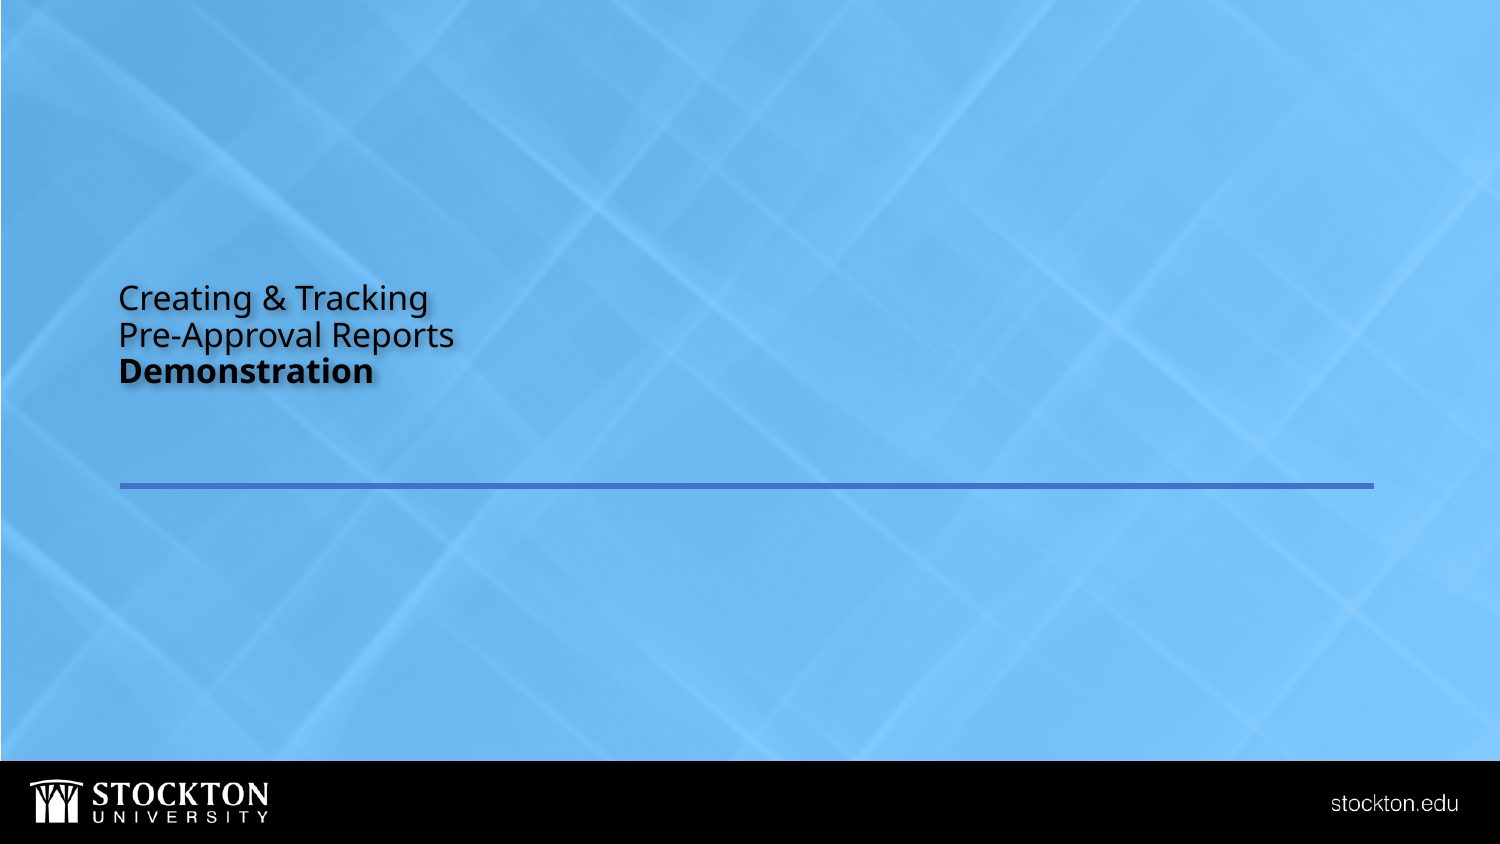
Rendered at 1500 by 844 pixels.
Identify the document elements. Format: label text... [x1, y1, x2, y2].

picture [0, 0, 1500, 844]
title Creating & Tracking Pre-Approval Reports Demonstration [103, 201, 1397, 399]
